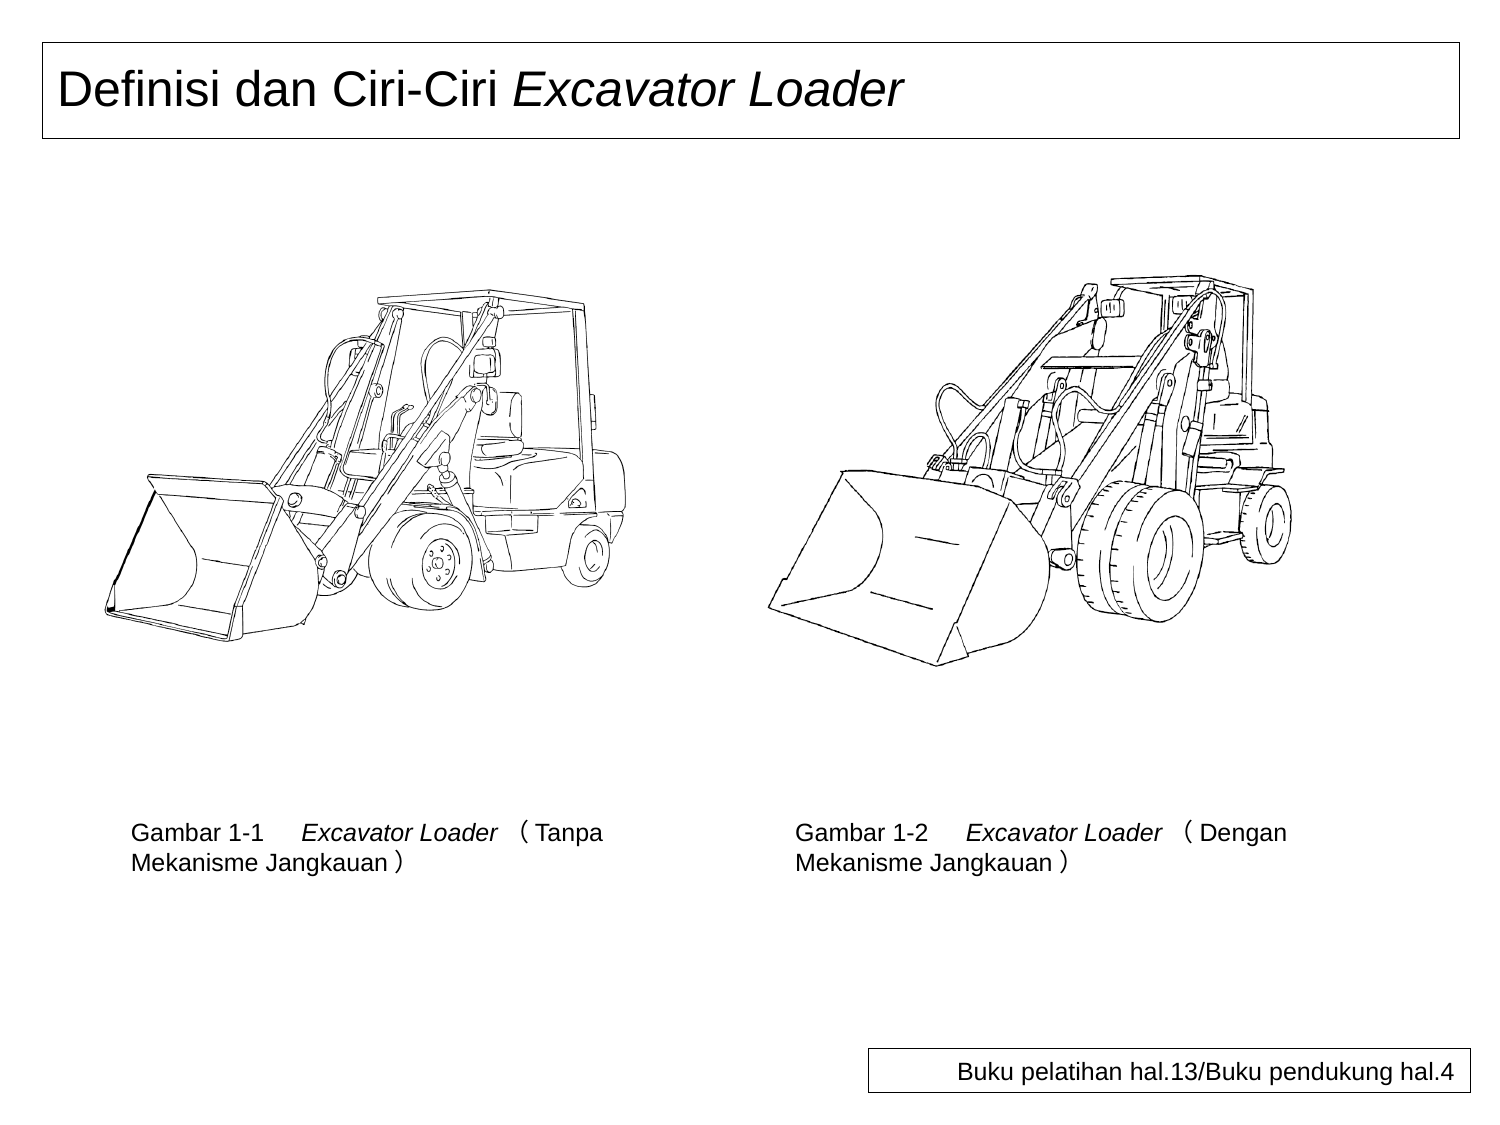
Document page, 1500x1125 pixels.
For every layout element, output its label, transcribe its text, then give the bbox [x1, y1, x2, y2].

picture [86, 288, 637, 646]
text_box Gambar 1-2 Excavator Loader（Dengan Mekanisme Jangkauan） [768, 809, 1314, 884]
picture [753, 266, 1297, 668]
text_box Gambar 1-1 Excavator Loader（Tanpa Mekanisme Jangkauan） [86, 809, 649, 884]
text_box Buku pelatihan hal.13/Buku pendukung hal.4 [868, 1048, 1471, 1093]
title Definisi dan Ciri-Ciri Excavator Loader [42, 42, 1460, 139]
